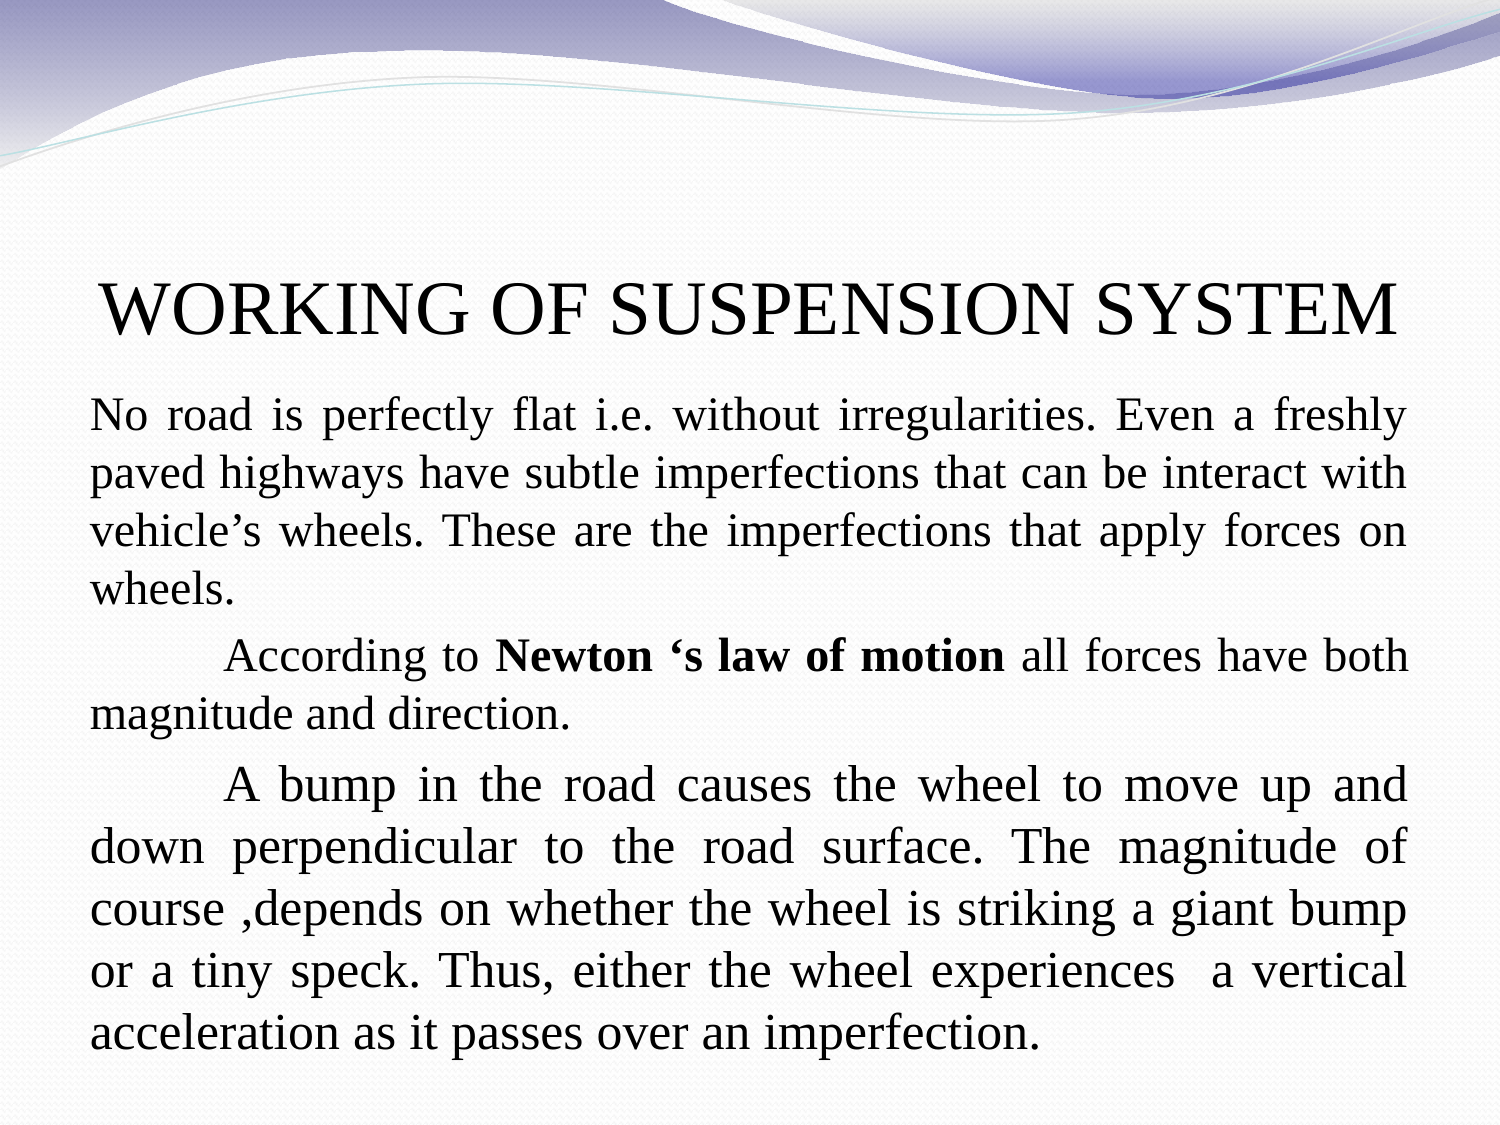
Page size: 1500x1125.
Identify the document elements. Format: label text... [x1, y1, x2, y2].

list No road is perfectly flat i.e. without irregularities. Even a freshly paved highways have subtle imperfections that can be interact with vehicle’s wheels. These are the imperfections that apply forces on wheels. According to Newton ‘s law of motion all forces have both magnitude and direction. A bump in the road causes the wheel to move up and down perpendicular to the road surface. The magnitude of course ,depends on whether the wheel is striking a giant bump or a tiny speck. Thus, either the wheel experiences a vertical acceleration as it passes over an imperfection. [75, 375, 1425, 1075]
title WORKING OF SUSPENSION SYSTEM [75, 162, 1425, 350]
